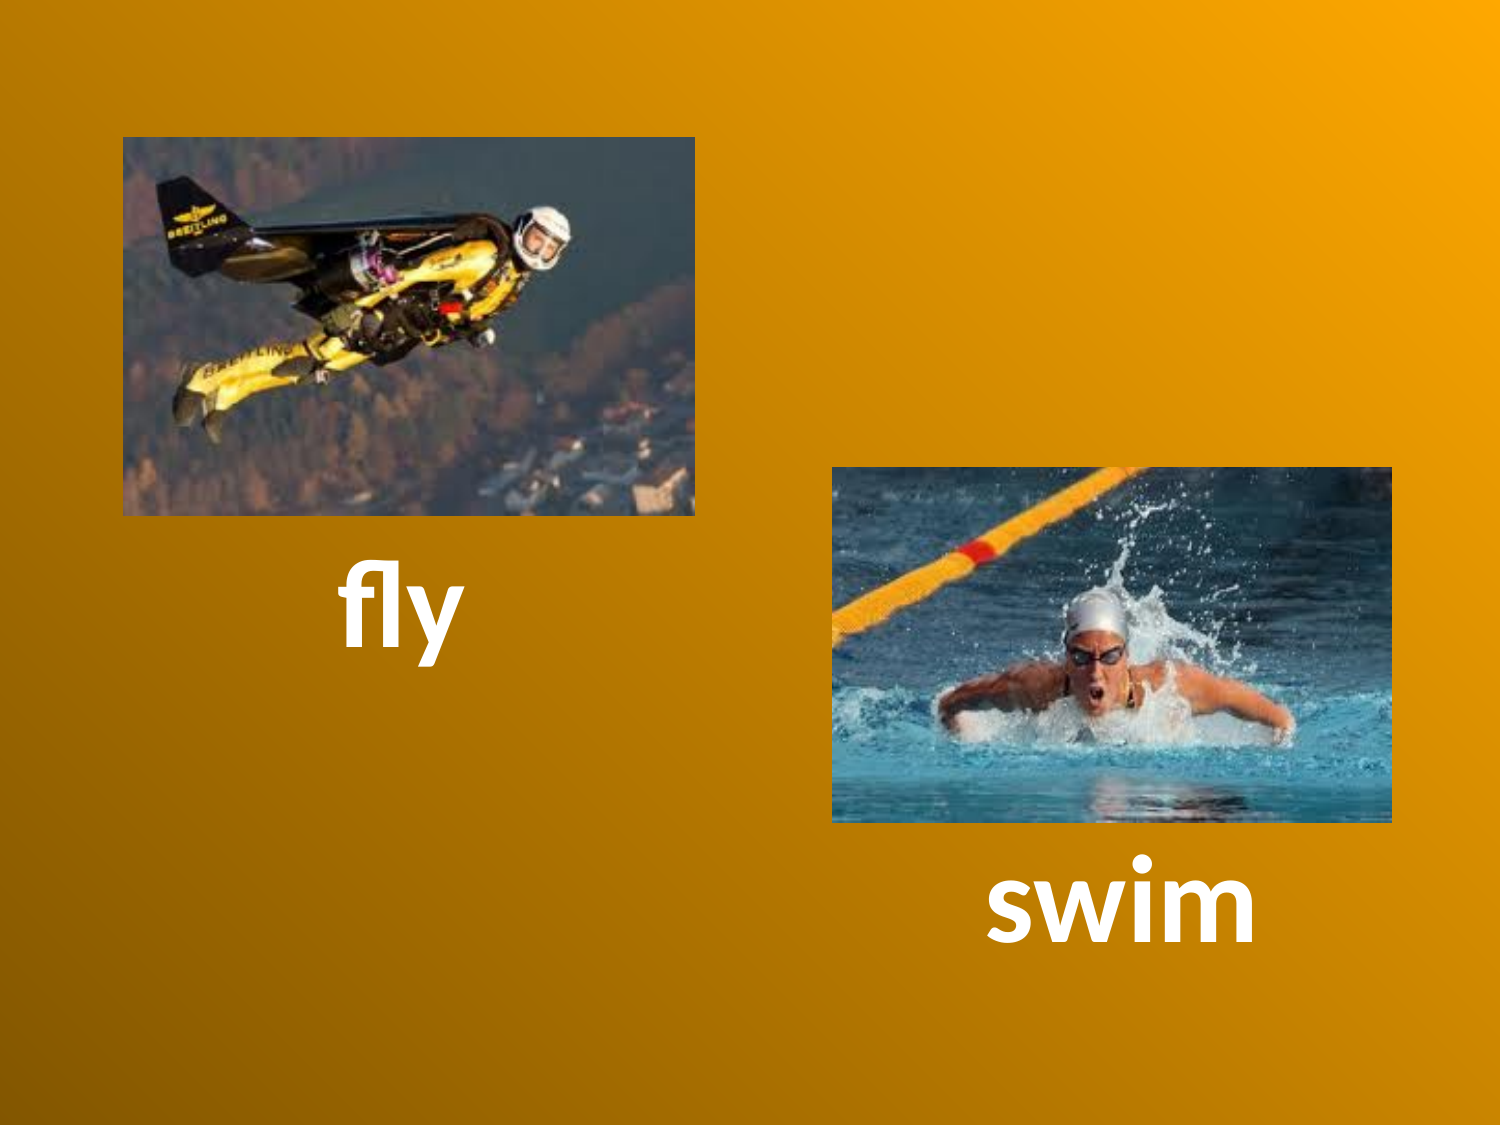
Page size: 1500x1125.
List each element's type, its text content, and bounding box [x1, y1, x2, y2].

picture [832, 467, 1393, 823]
text_box swim [950, 831, 1294, 976]
picture [123, 136, 695, 516]
text_box fly [218, 524, 585, 680]
